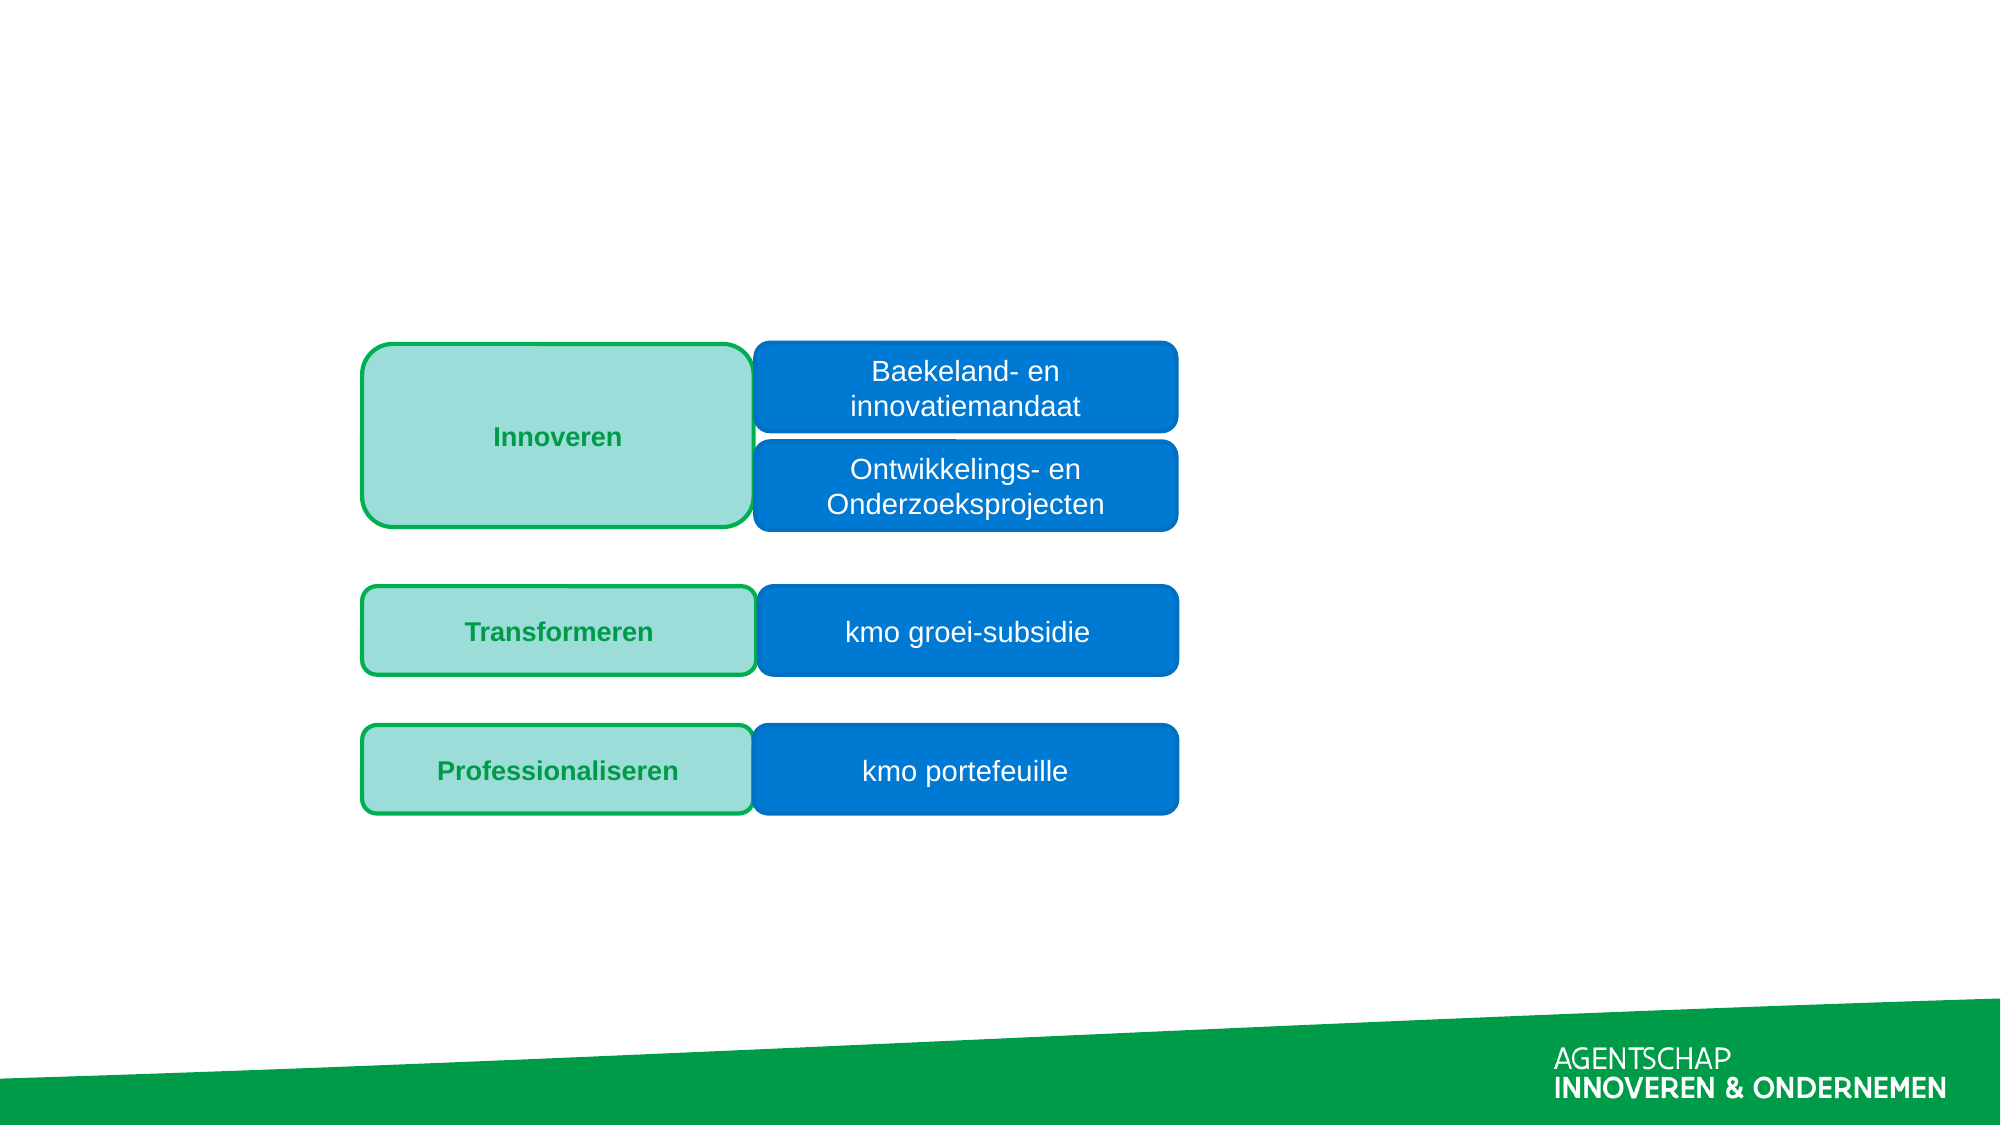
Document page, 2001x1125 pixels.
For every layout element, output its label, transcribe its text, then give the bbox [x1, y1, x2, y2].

text_box Ontwikkelings- en Onderzoeksprojecten [753, 439, 1179, 532]
text_box Innoveren [359, 341, 756, 530]
text_box kmo portefeuille [751, 722, 1180, 816]
picture [1553, 1041, 1993, 1109]
text_box Baekeland- en innovatiemandaat [753, 340, 1179, 434]
text_box kmo groei-subsidie [756, 584, 1180, 677]
text_box Transformeren [359, 584, 757, 677]
text_box Professionaliseren [359, 722, 753, 816]
